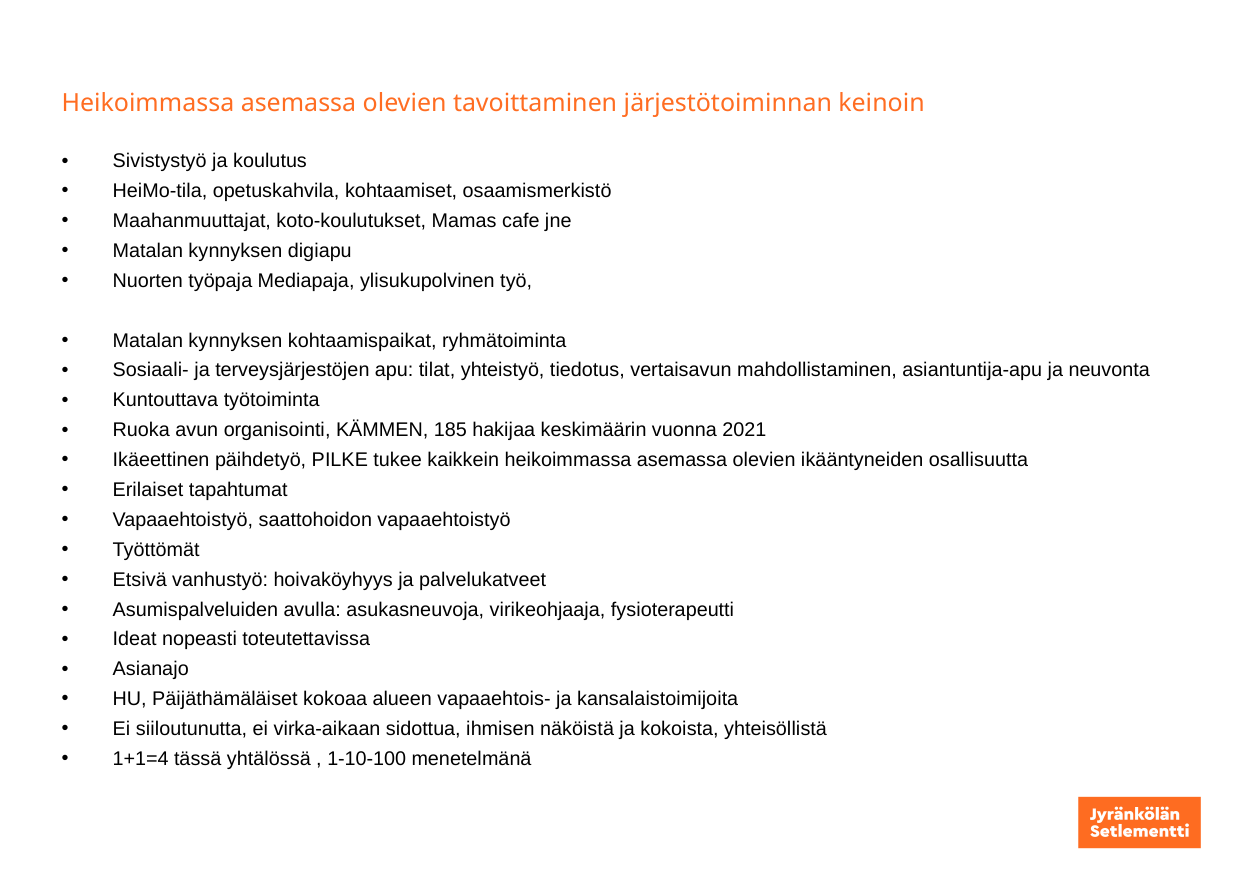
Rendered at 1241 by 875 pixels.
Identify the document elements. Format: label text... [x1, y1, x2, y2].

picture [1066, 785, 1213, 860]
title Heikoimmassa asemassa olevien tavoittaminen järjestötoiminnan keinoin [49, 55, 1202, 123]
list Sivistystyö ja koulutus HeiMo-tila, opetuskahvila, kohtaamiset, osaamismerkistö Maahanmuuttajat, koto-koulutukset, Mamas cafe jne Matalan kynnyksen digiapu Nuorten työpaja Mediapaja, ylisukupolvinen työ, Matalan kynnyksen kohtaamispaikat, ryhmätoiminta Sosiaali- ja terveysjärjestöjen apu: tilat, yhteistyö, tiedotus, vertaisavun mahdollistaminen, asiantuntija-apu ja neuvonta Kuntouttava työtoiminta Ruoka avun organisointi, KÄMMEN, 185 hakijaa keskimäärin vuonna 2021 Ikäeettinen päihdetyö, PILKE tukee kaikkein heikoimmassa asemassa olevien ikääntyneiden osallisuutta Erilaiset tapahtumat Vapaaehtoistyö, saattohoidon vapaaehtoistyö Työttömät Etsivä vanhustyö: hoivaköyhyys ja palvelukatveet Asumispalveluiden avulla: asukasneuvoja, virikeohjaaja, fysioterapeutti Ideat nopeasti toteutettavissa Asianajo HU, Päijäthämäläiset kokoaa alueen vapaaehtois- ja kansalaistoimijoita Ei siiloutunutta, ei virka-aikaan sidottua, ihmisen näköistä ja kokoista, yhteisöllistä 1+1=4 tässä yhtälössä , 1-10-100 menetelmänä [49, 144, 1202, 777]
